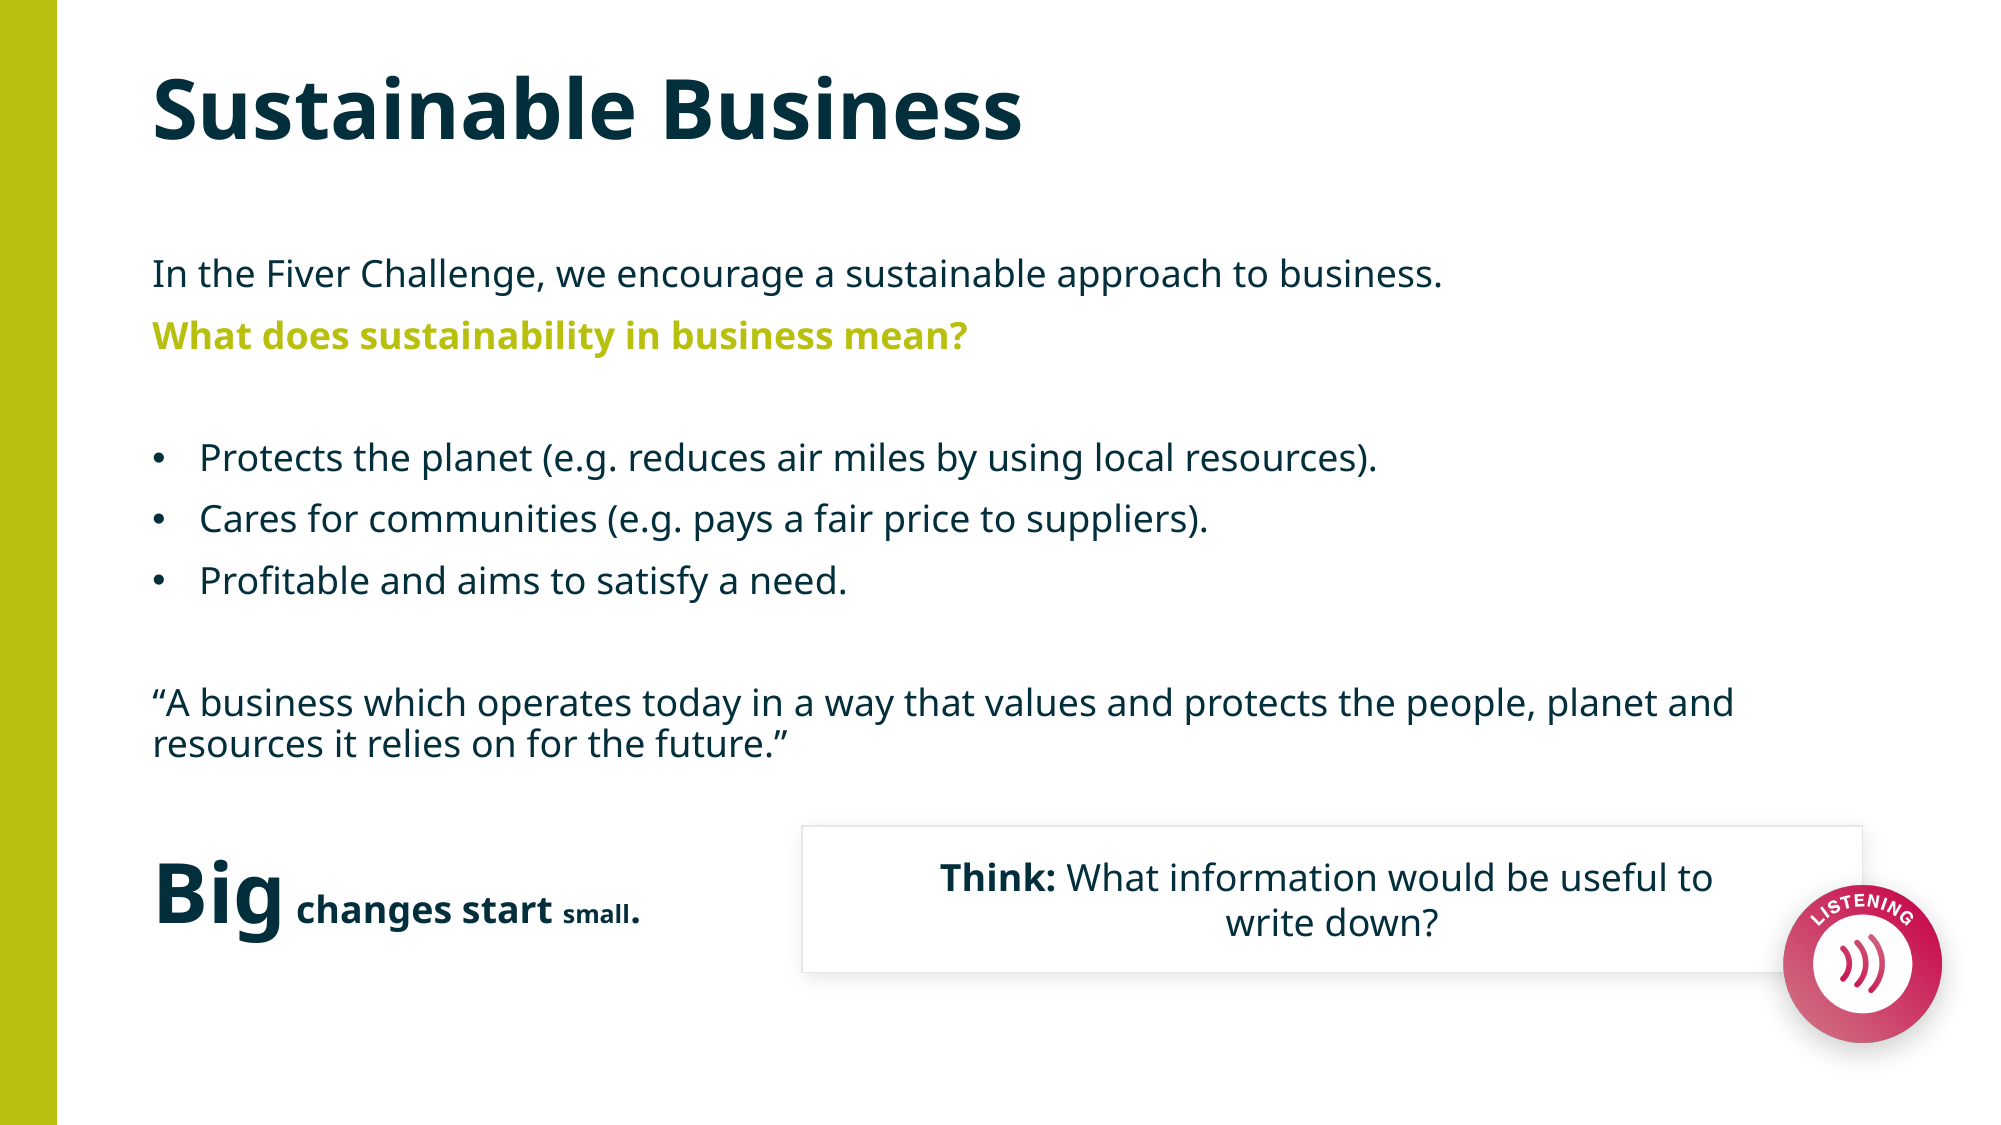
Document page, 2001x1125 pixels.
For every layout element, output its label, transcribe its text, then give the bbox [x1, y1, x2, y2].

list In the Fiver Challenge, we encourage a sustainable approach to business. What does sustainability in business mean? Protects the planet (e.g. reduces air miles by using local resources). Cares for communities (e.g. pays a fair price to suppliers). Profitable and aims to satisfy a need. “A business which operates today in a way that values and protects the people, planet and resources it relies on for the future.” Big changes start small. [137, 248, 1863, 1069]
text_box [802, 825, 1983, 1093]
title Sustainable Business [137, 59, 1863, 208]
